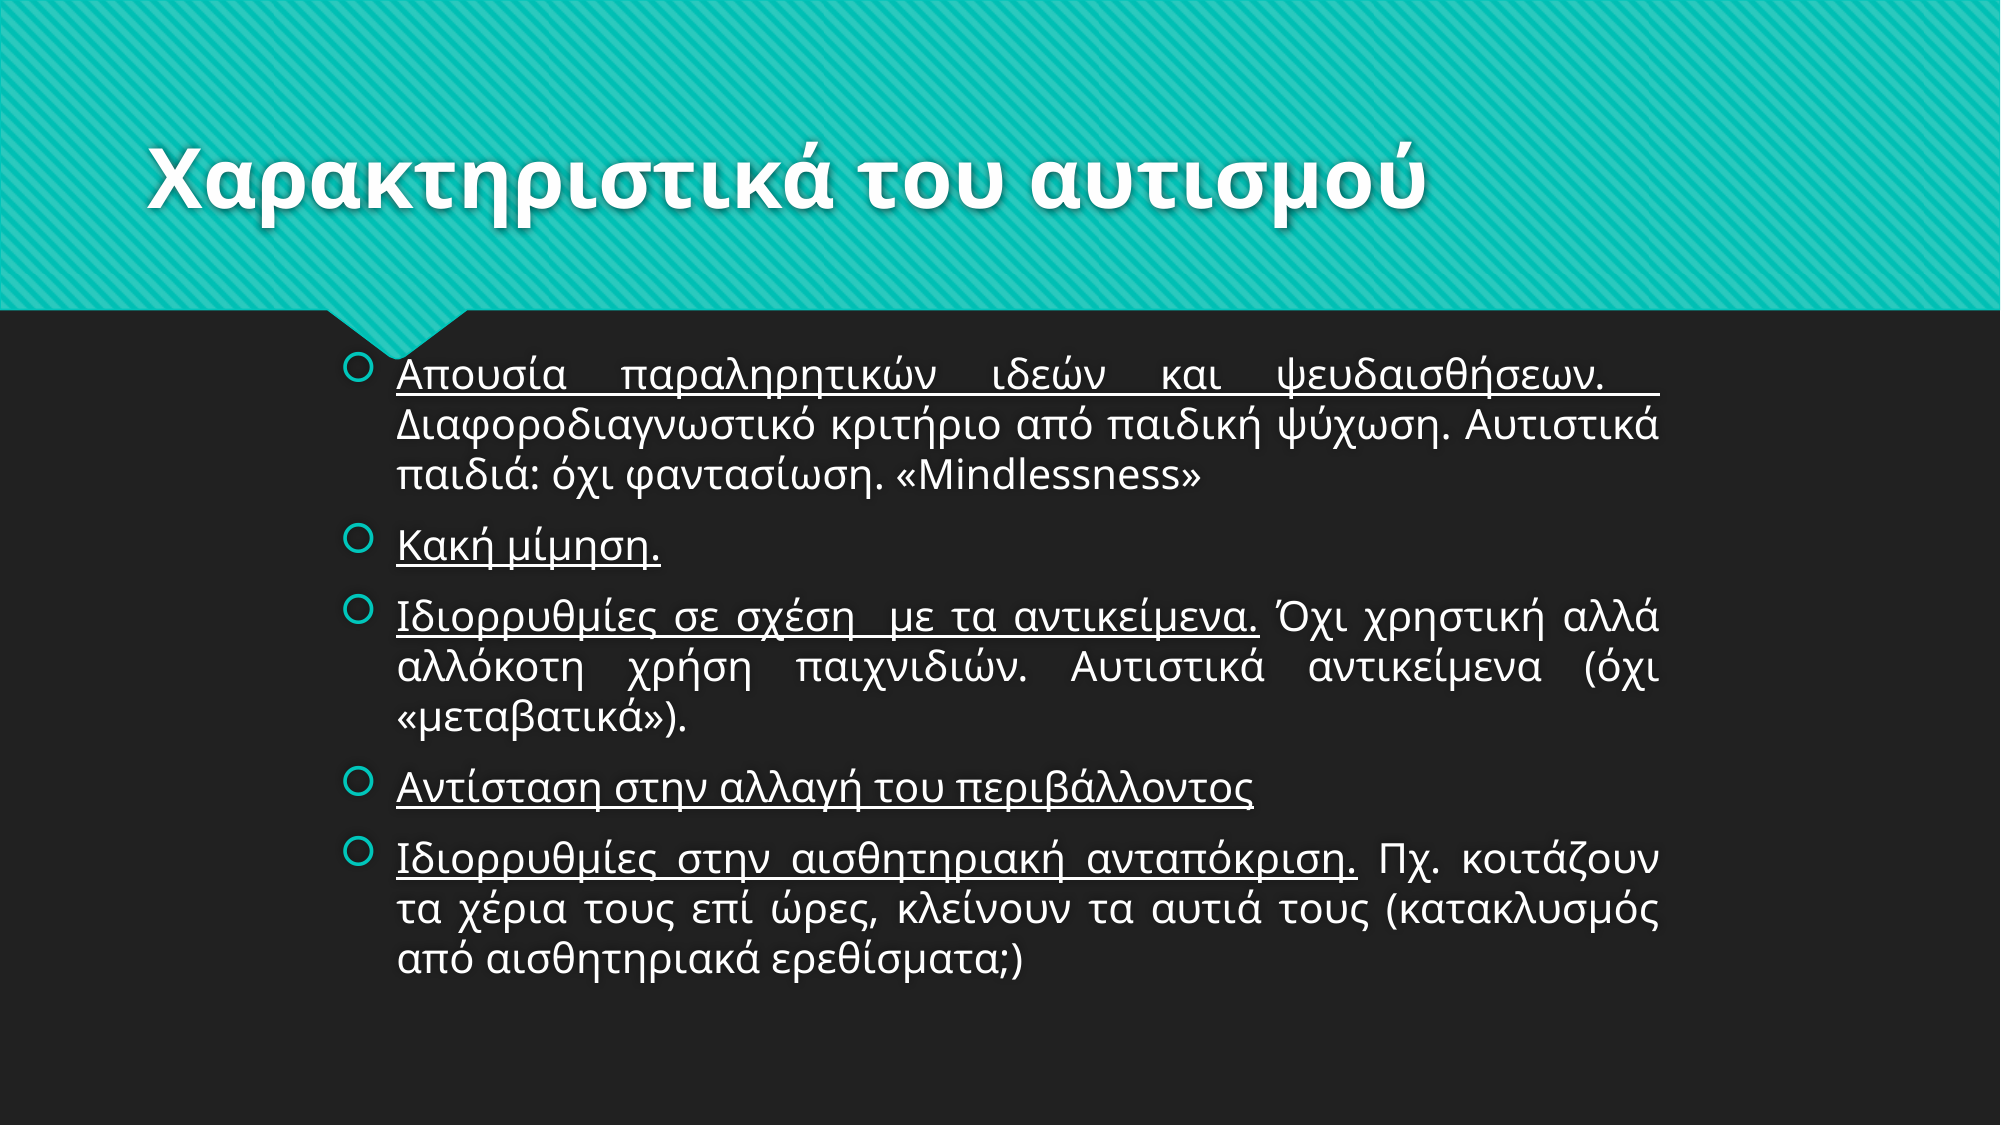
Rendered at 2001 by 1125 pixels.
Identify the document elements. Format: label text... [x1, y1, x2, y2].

title Χαρακτηριστικά του αυτισμού [132, 73, 1868, 233]
list Απουσία παραληρητικών ιδεών και ψευδαισθήσεων. Διαφοροδιαγνωστικό κριτήριο από παιδική ψύχωση. Αυτιστικά παιδιά: όχι φαντασίωση. «Mindlessness» Κακή μίμηση. Ιδιορρυθμίες σε σχέση με τα αντικείμενα. Όχι χρηστική αλλά αλλόκοτη χρήση παιχνιδιών. Αυτιστικά αντικείμενα (όχι «μεταβατικά»). Αντίσταση στην αλλαγή του περιβάλλοντος Ιδιορρυθμίες στην αισθητηριακή ανταπόκριση. Πχ. κοιτάζουν τα χέρια τους επί ώρες, κλείνουν τα αυτιά τους (κατακλυσμός από αισθητηριακά ερεθίσματα;) [324, 320, 1675, 1010]
